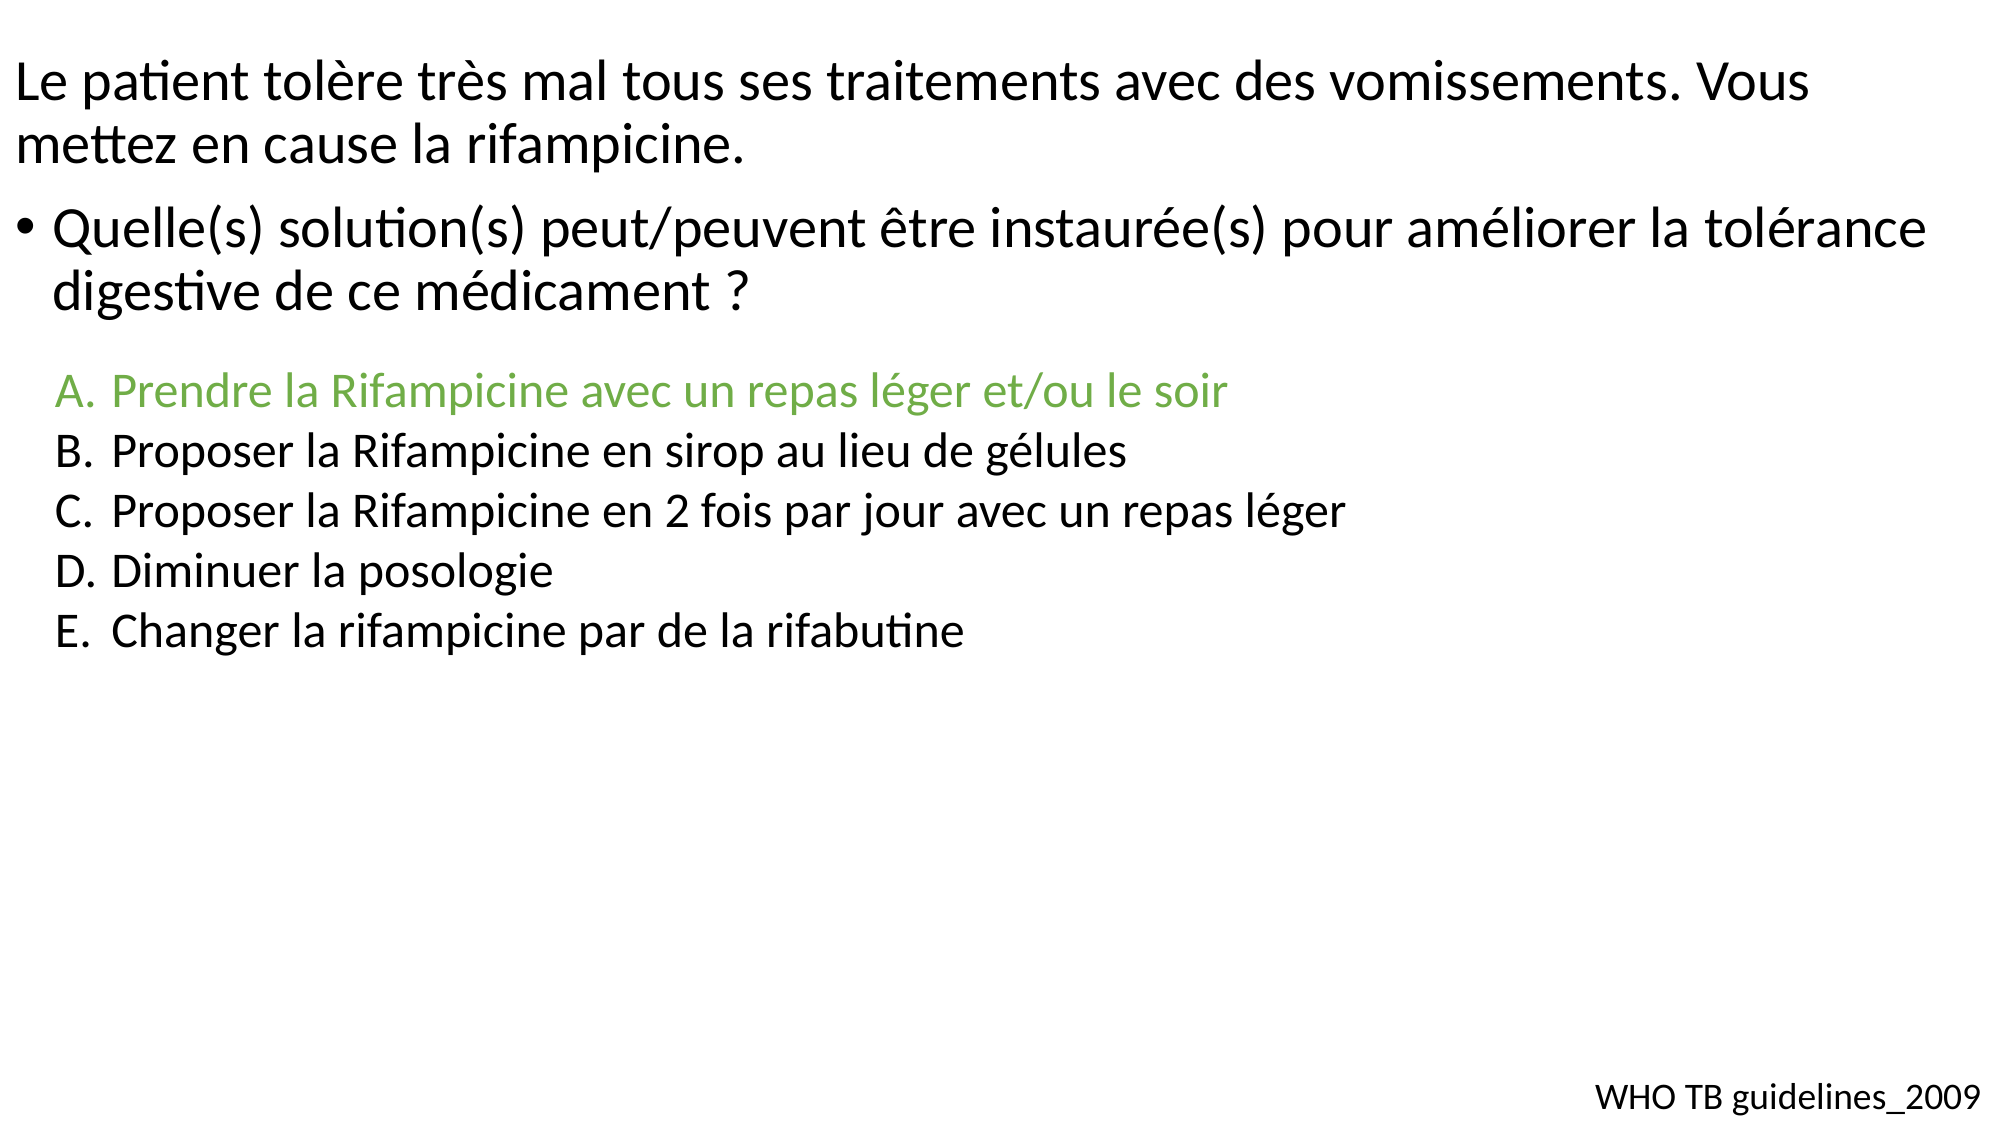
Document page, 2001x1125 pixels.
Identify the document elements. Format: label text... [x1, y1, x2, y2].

list Le patient tolère très mal tous ses traitements avec des vomissements. Vous mettez en cause la rifampicine. Quelle(s) solution(s) peut/peuvent être instaurée(s) pour améliorer la tolérance digestive de ce médicament ? [0, 43, 2000, 757]
text_box Prendre la Rifampicine avec un repas léger et/ou le soir Proposer la Rifampicine en sirop au lieu de gélules Proposer la Rifampicine en 2 fois par jour avec un repas léger Diminuer la posologie Changer la rifampicine par de la rifabutine [40, 350, 1514, 666]
text_box WHO TB guidelines_2009 [1580, 1064, 2000, 1125]
